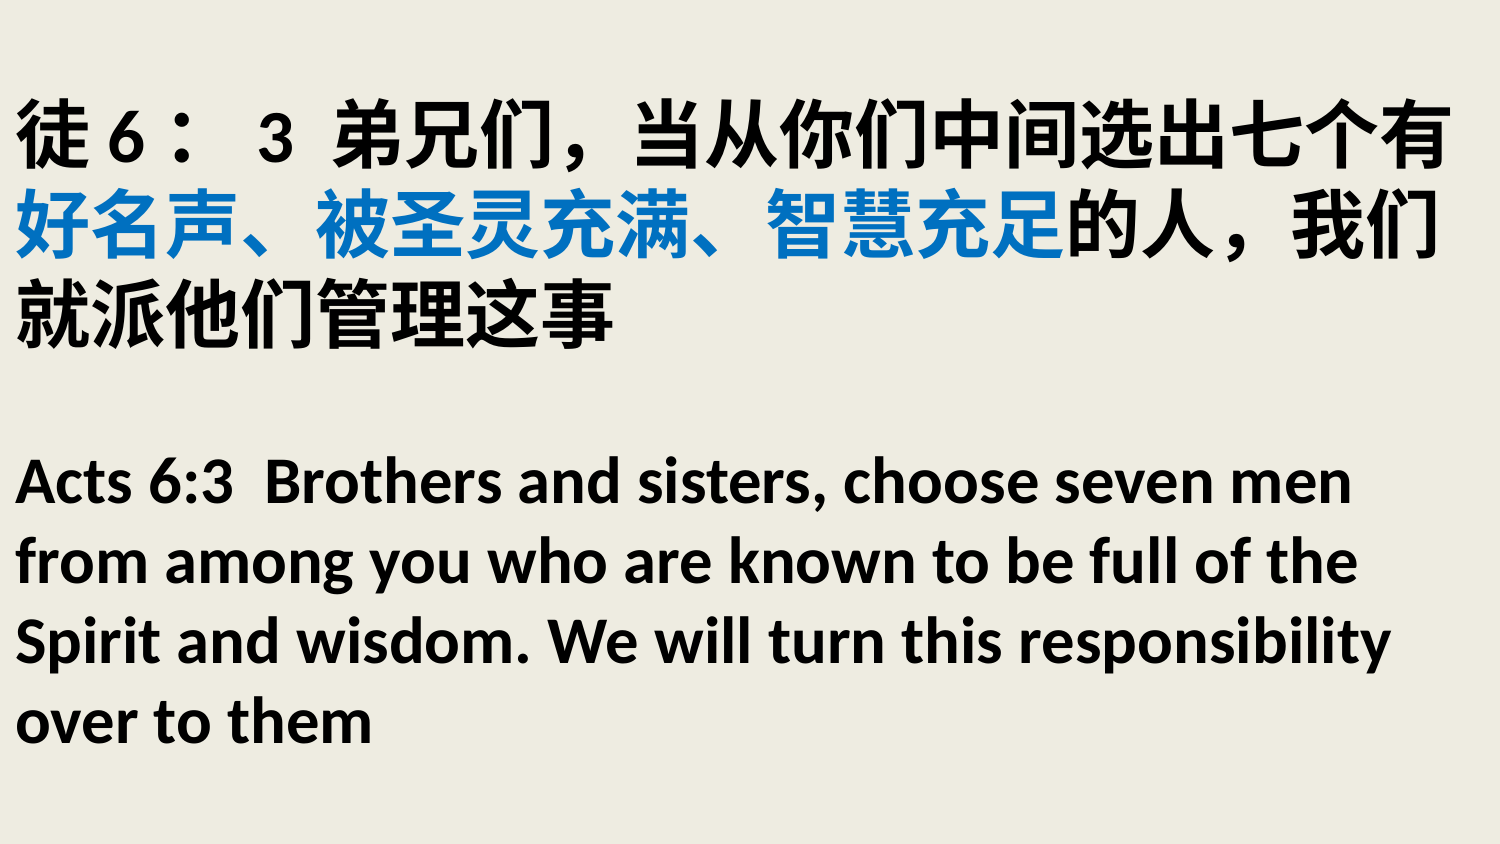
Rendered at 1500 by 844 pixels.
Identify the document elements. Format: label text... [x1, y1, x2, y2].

title 徒6：3 弟兄们，当从你们中间选出七个有好名声、被圣灵充满、智慧充足的人，我们就派他们管理这事 Acts 6:3 Brothers and sisters, choose seven men from among you who are known to be full of the Spirit and wisdom. We will turn this responsibility over to them [0, 0, 1500, 844]
